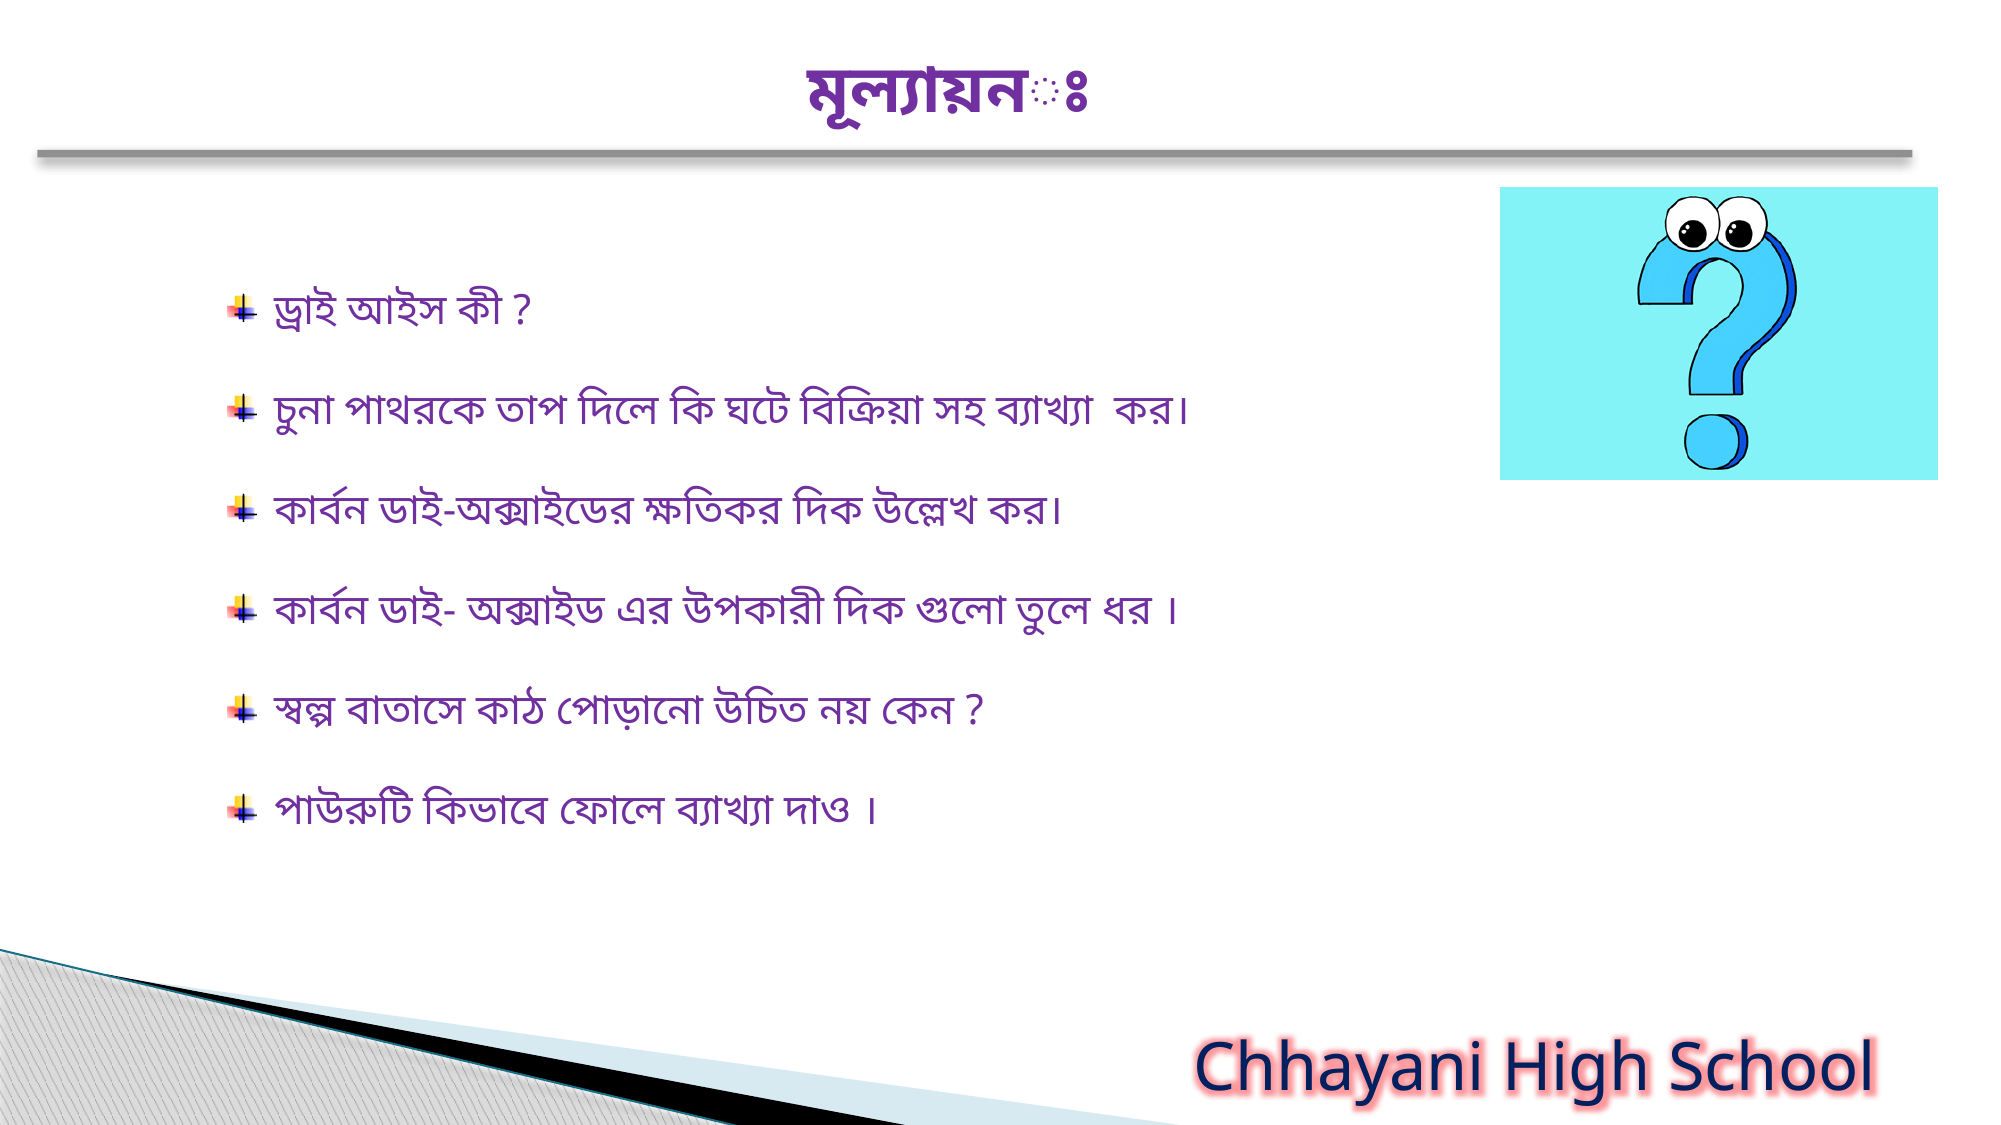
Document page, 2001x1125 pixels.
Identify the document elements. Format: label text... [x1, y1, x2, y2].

text_box ড্রাই আইস কী ? চুনা পাথরকে তাপ দিলে কি ঘটে বিক্রিয়া সহ ব্যাখ্যা কর। কার্বন ডাই-অক্সাইডের ক্ষতিকর দিক উল্লেখ কর। কার্বন ডাই- অক্সাইড এর উপকারী দিক গুলো তুলে ধর । স্বল্প বাতাসে কাঠ পোড়ানো উচিত নয় কেন ? পাউরুটি কিভাবে ফোলে ব্যাখ্যা দাও । [212, 275, 1313, 840]
text_box মূল্যায়নঃ [212, 38, 1688, 134]
picture [227, 592, 257, 623]
picture [227, 292, 257, 322]
picture [227, 692, 257, 723]
picture [1499, 187, 1938, 480]
picture [227, 492, 257, 522]
picture [227, 392, 257, 422]
text_box [37, 149, 1913, 158]
text_box Chhayani High School [1062, 1016, 2000, 1112]
picture [227, 792, 257, 823]
